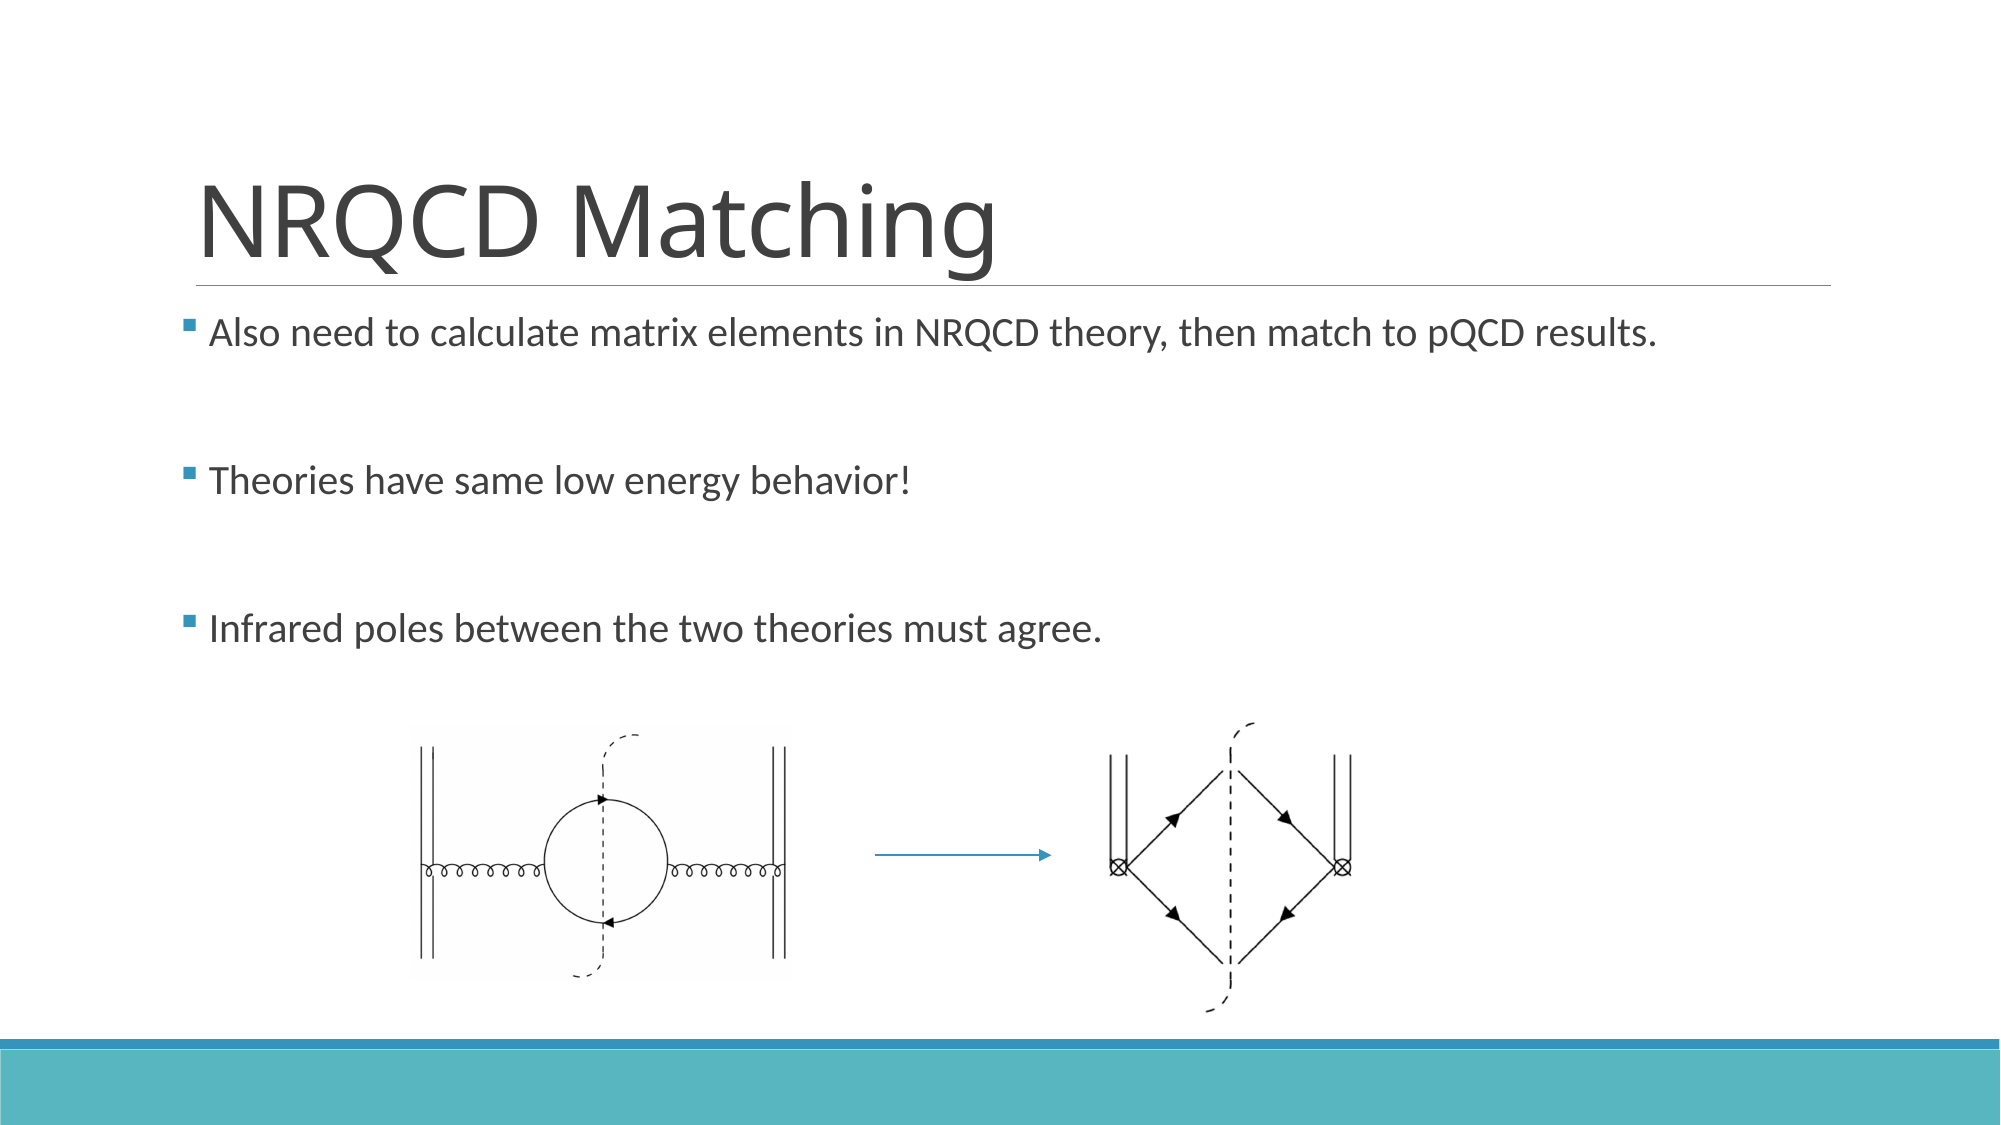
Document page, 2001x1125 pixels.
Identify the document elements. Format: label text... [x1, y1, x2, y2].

picture [410, 725, 793, 981]
title NRQCD Matching [180, 47, 1830, 285]
picture [1092, 706, 1367, 1023]
list Also need to calculate matrix elements in NRQCD theory, then match to pQCD results. Theories have same low energy behavior! Infrared poles between the two theories must agree. [180, 302, 1830, 963]
